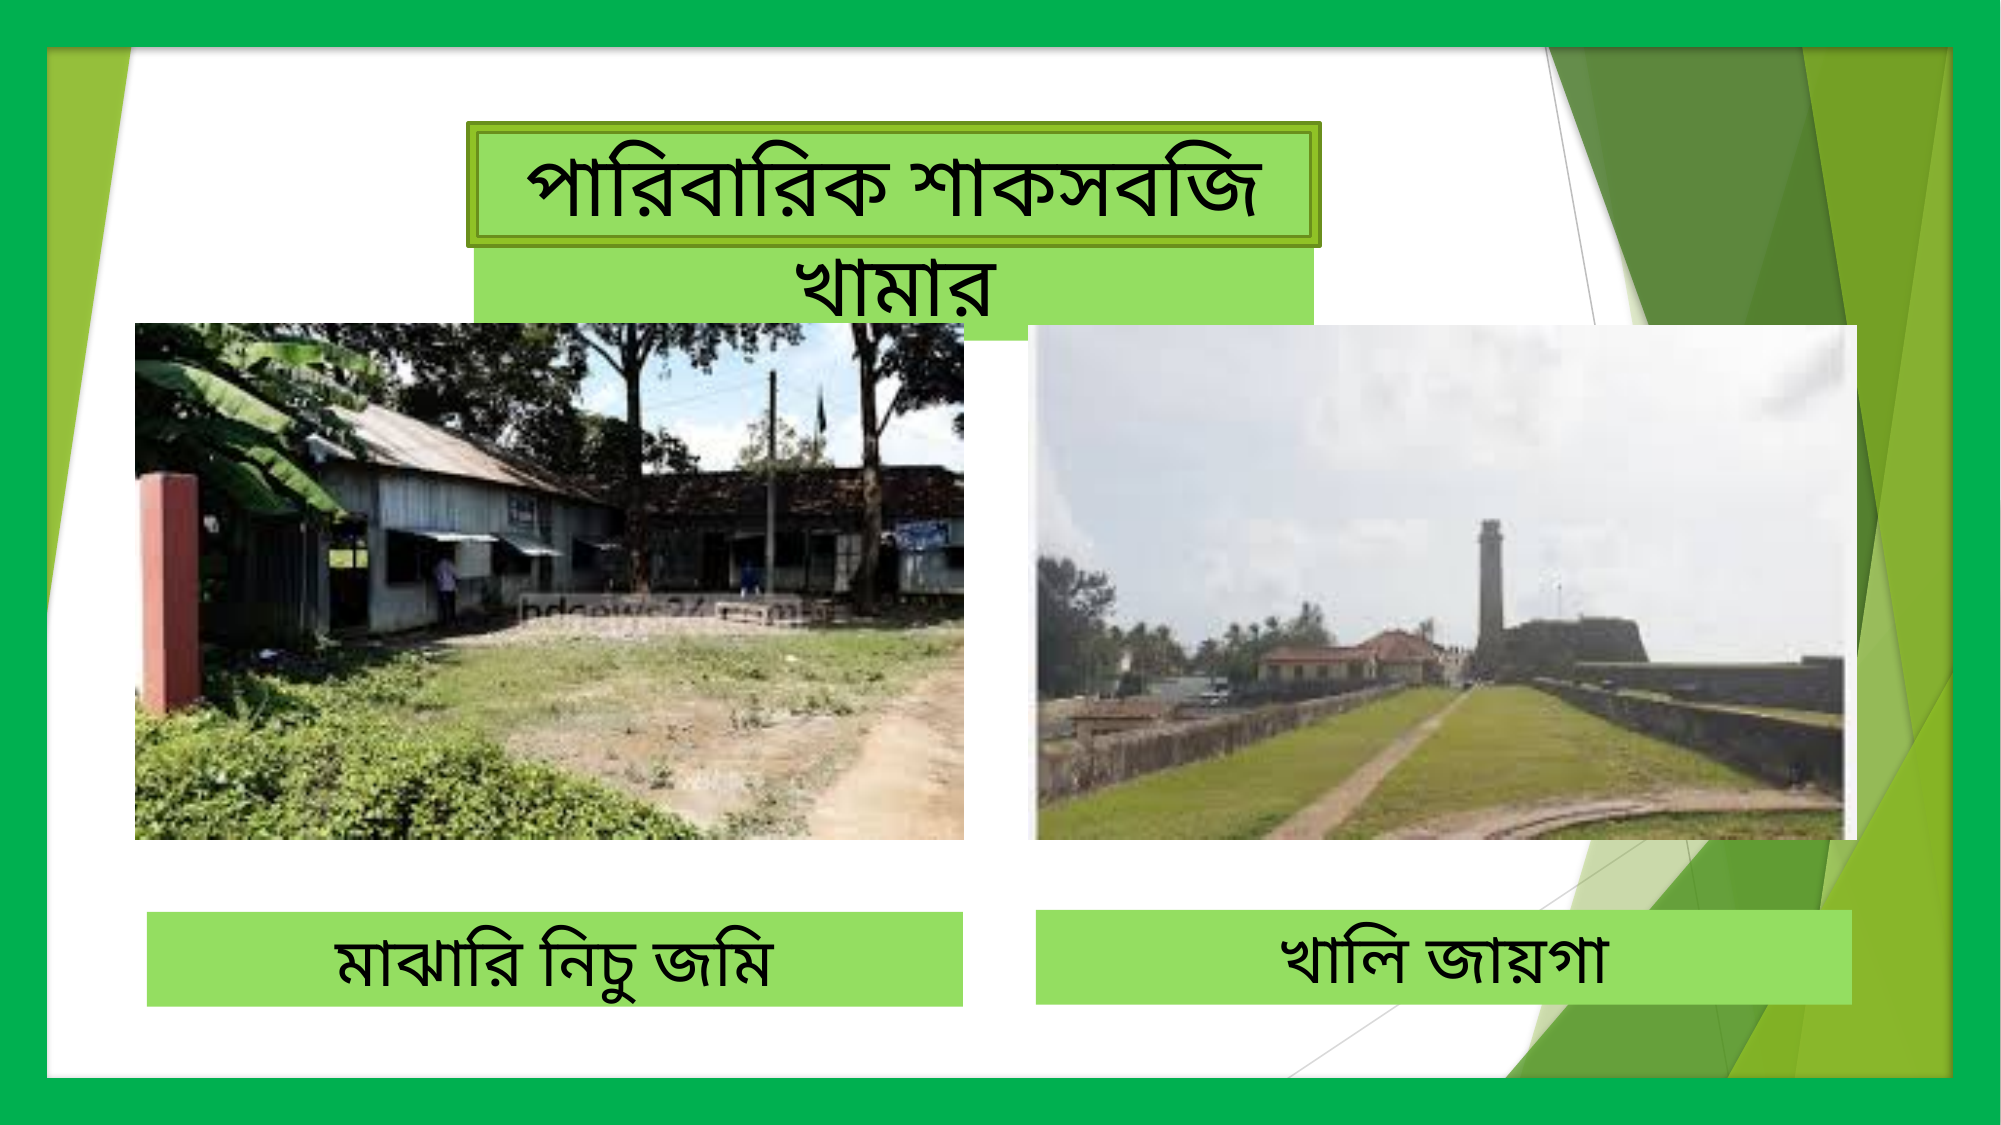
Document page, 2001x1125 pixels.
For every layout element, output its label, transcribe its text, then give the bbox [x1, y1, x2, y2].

picture [1028, 324, 1858, 841]
text_box [0, 0, 2000, 1125]
text_box [466, 121, 1322, 248]
text_box পারিবারিক শাকসবজি খামার [479, 134, 1309, 235]
text_box পারিবারিক শাকসবজি খামার [473, 248, 1314, 341]
text_box মাঝারি নিচু জমি [146, 911, 963, 1007]
text_box খালি জায়গা [1035, 909, 1852, 1005]
picture [134, 323, 964, 841]
